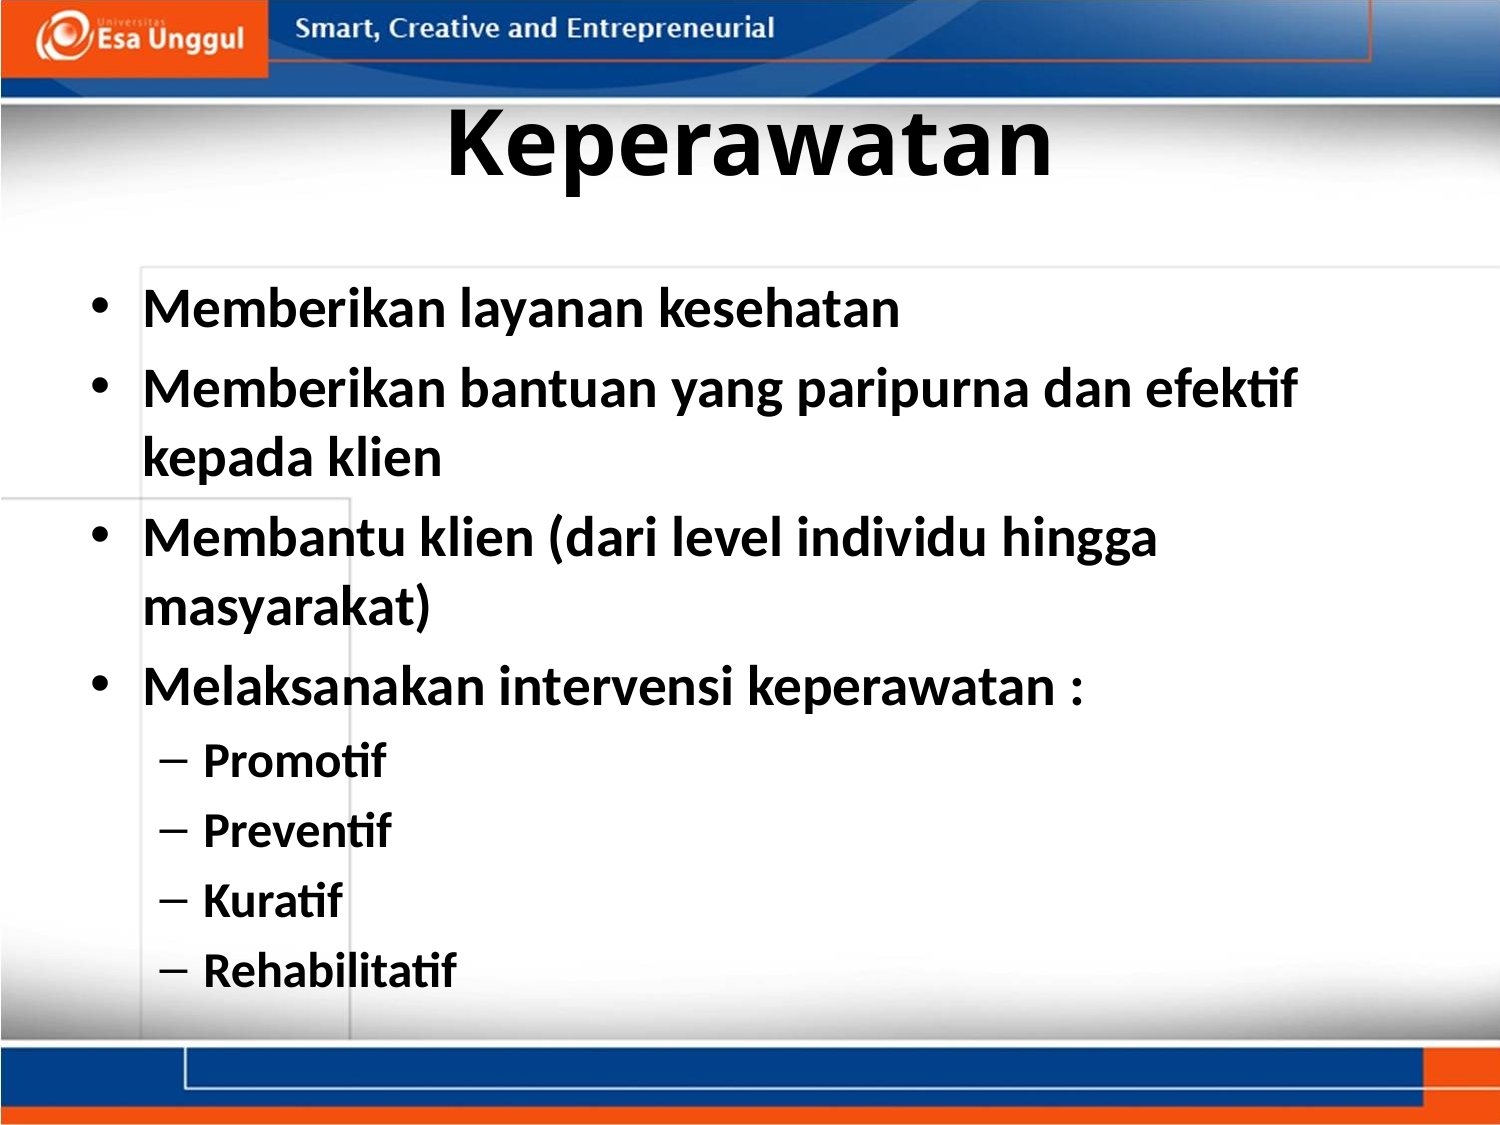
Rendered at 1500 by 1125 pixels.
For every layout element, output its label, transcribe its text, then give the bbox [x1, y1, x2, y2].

list Memberikan layanan kesehatan Memberikan bantuan yang paripurna dan efektif kepada klien Membantu klien (dari level individu hingga masyarakat) Melaksanakan intervensi keperawatan : Promotif Preventif Kuratif Rehabilitatif [75, 262, 1425, 1005]
title Keperawatan [75, 45, 1425, 233]
picture [0, 0, 1500, 1125]
